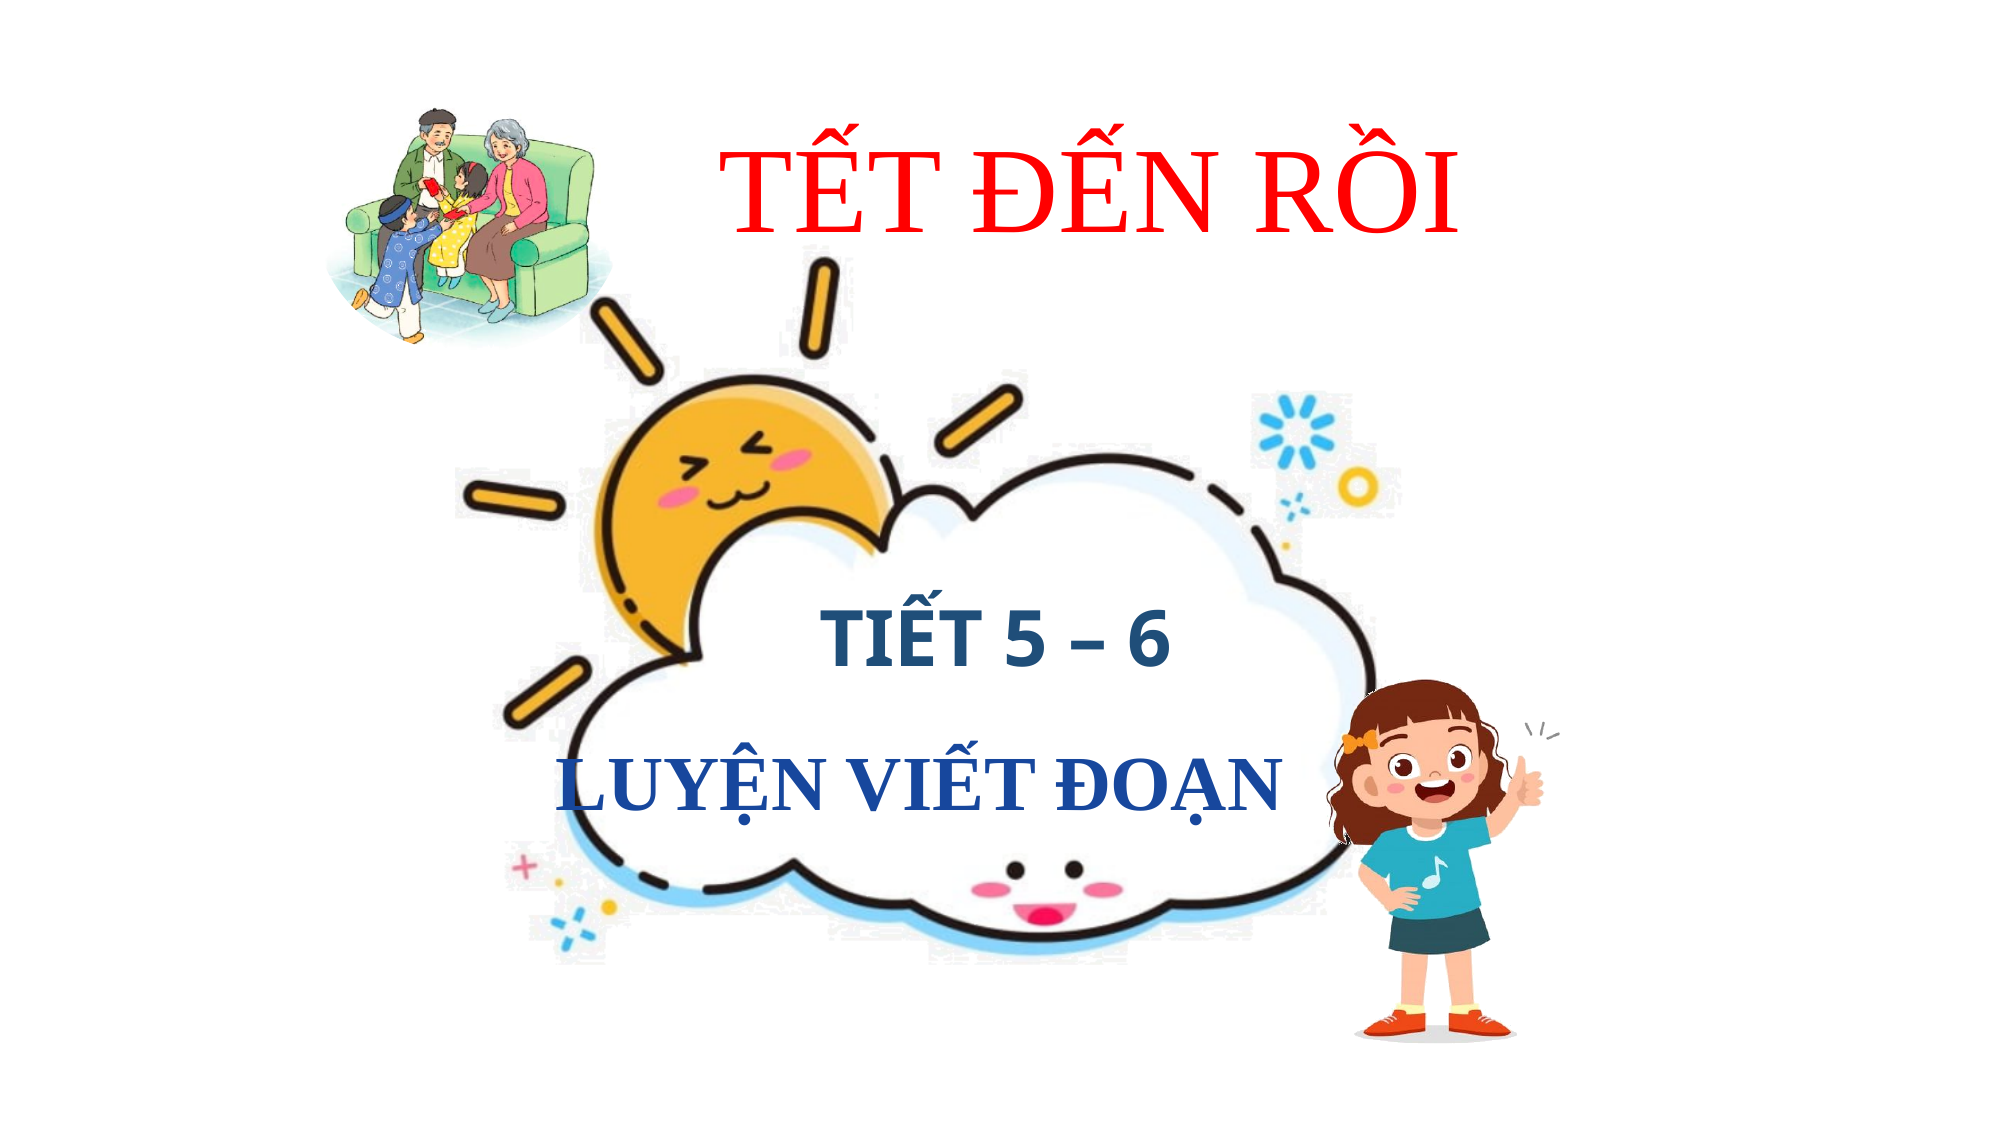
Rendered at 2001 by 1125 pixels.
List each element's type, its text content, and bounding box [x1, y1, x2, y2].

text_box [455, 243, 1420, 969]
picture [1202, 635, 1637, 1070]
text_box TẾT ĐẾN RỒI [623, 102, 1597, 264]
picture [316, 89, 623, 354]
